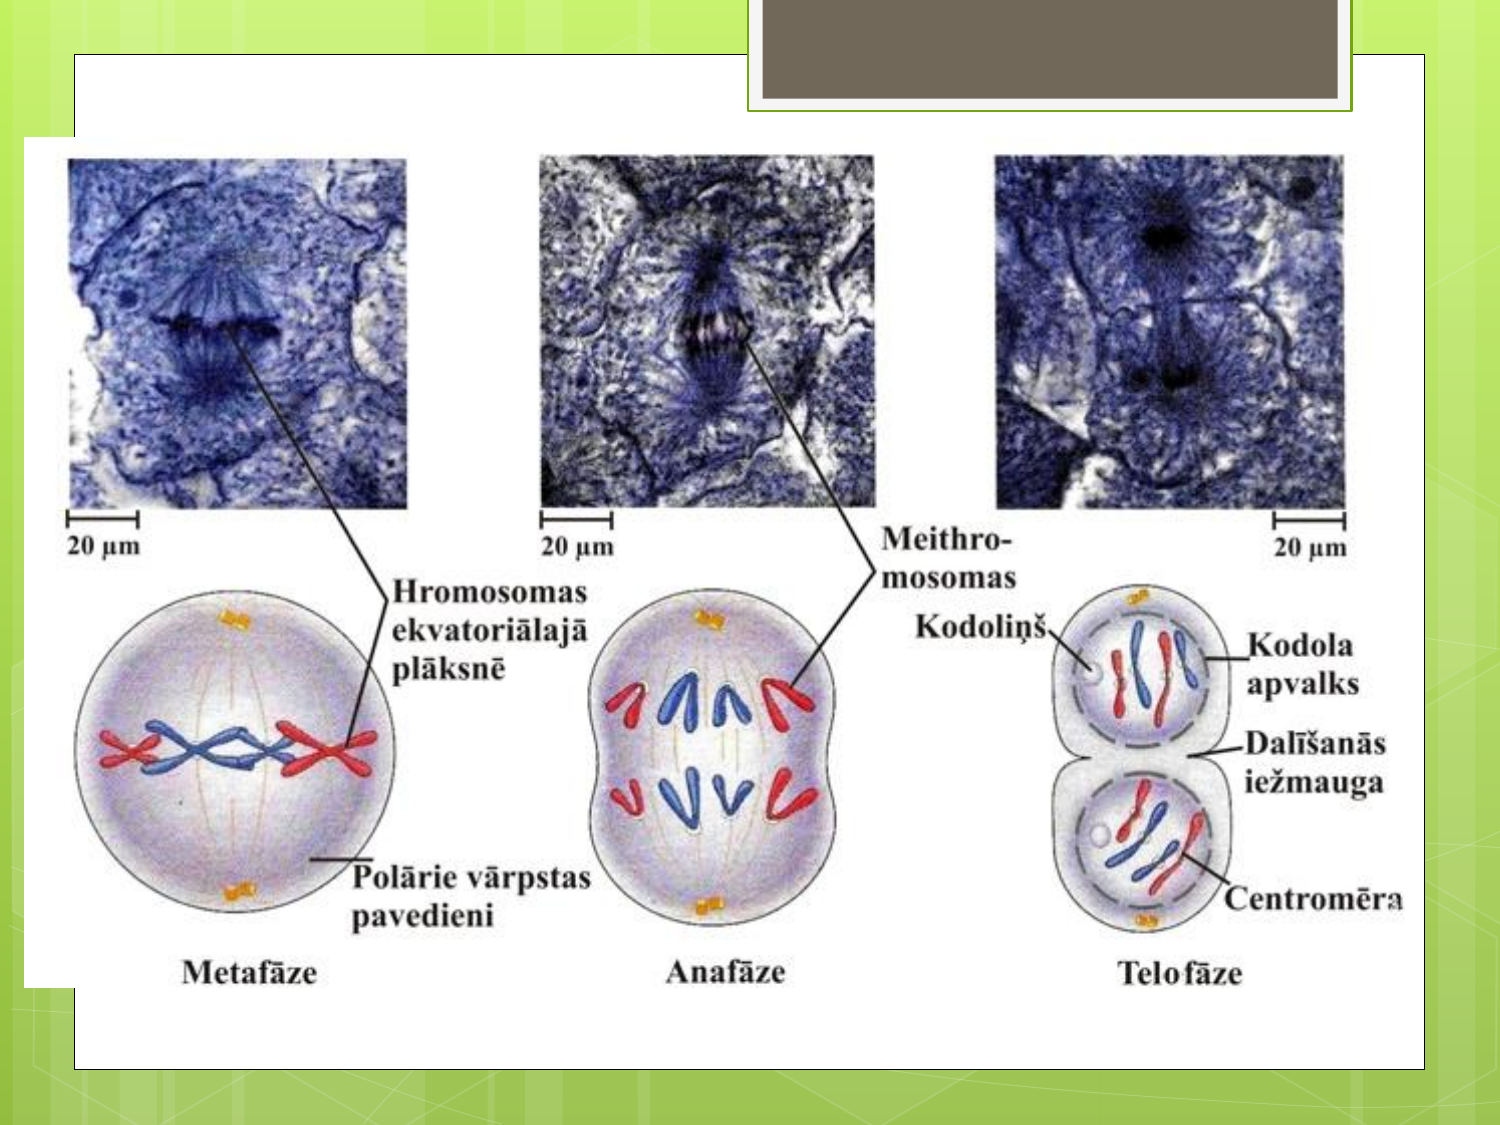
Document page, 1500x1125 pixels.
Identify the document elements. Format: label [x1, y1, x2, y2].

picture [24, 137, 1421, 988]
